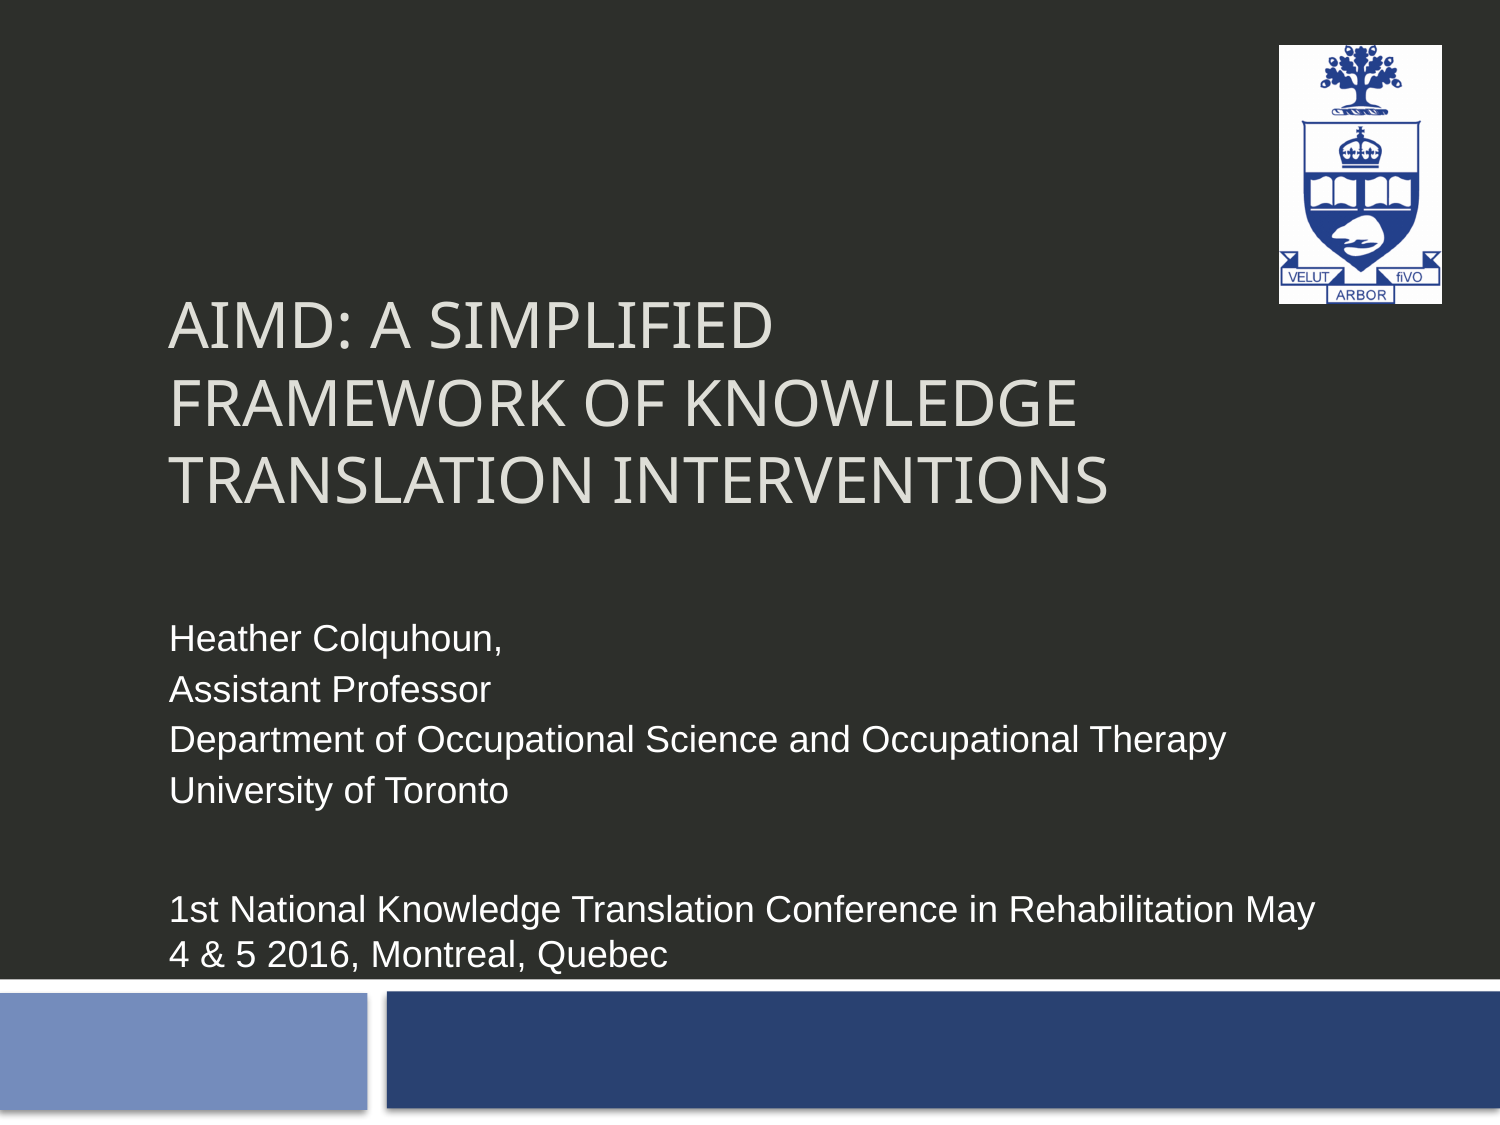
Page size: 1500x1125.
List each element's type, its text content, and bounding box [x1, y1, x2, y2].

subtitle Heather Colquhoun, Assistant Professor Department of Occupational Science and Occupational Therapy University of Toronto 1st National Knowledge Translation Conference in Rehabilitation May 4 & 5 2016, Montreal, Quebec [154, 612, 1333, 986]
title AIMD: A simplified framework of Knowledge Translation interventions [154, 235, 1165, 524]
picture [1278, 44, 1443, 304]
